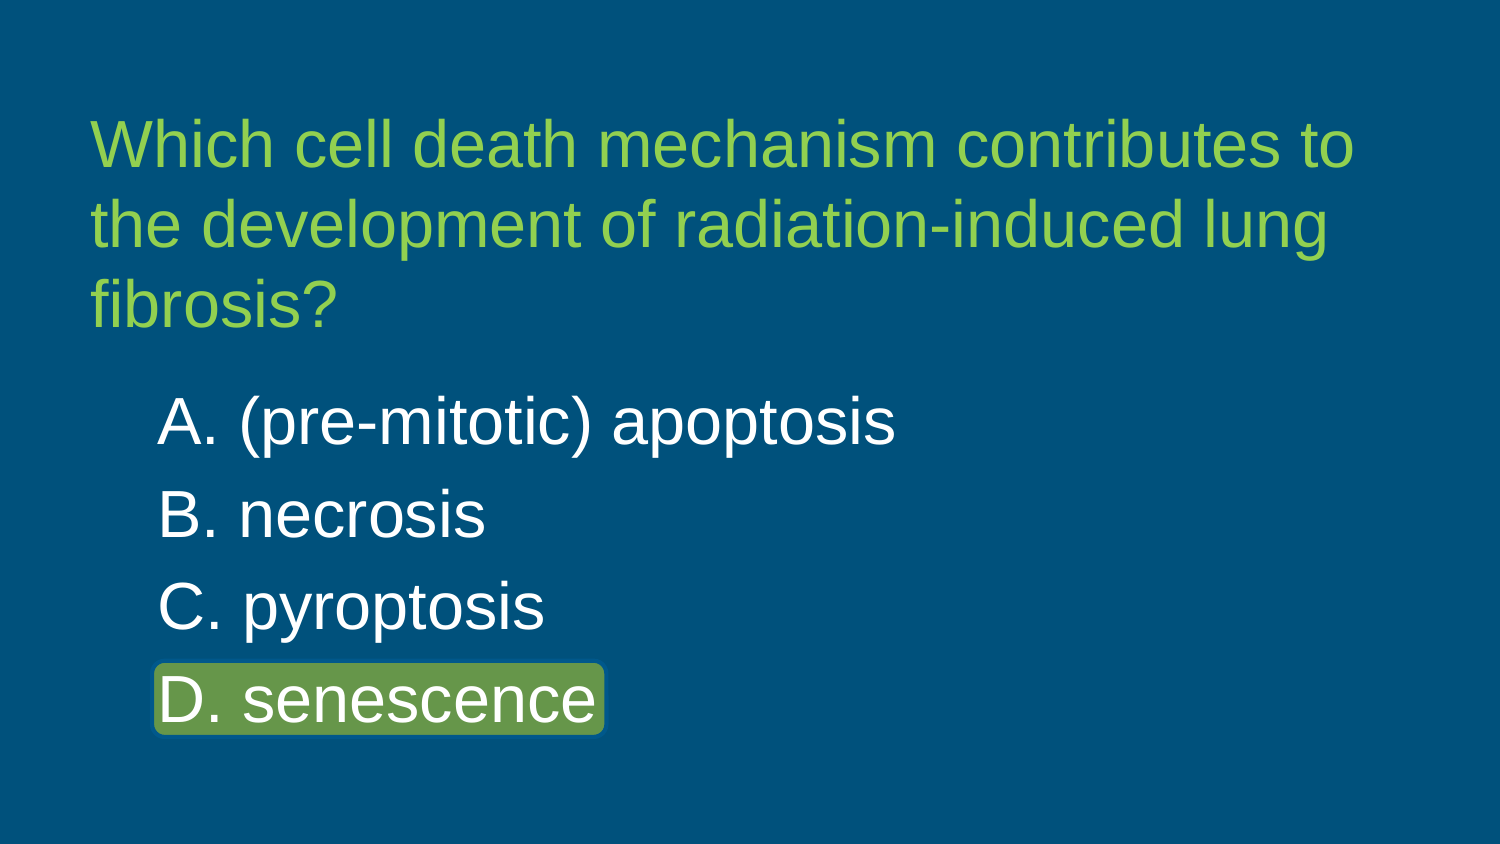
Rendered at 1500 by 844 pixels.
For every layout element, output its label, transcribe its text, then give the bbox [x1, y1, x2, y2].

text_box Which cell death mechanism contributes to the development of radiation-induced lung ﬁbrosis? A. (pre-mitotic) apoptosis B. necrosis C. pyroptosis D. senescence [75, 93, 1444, 743]
